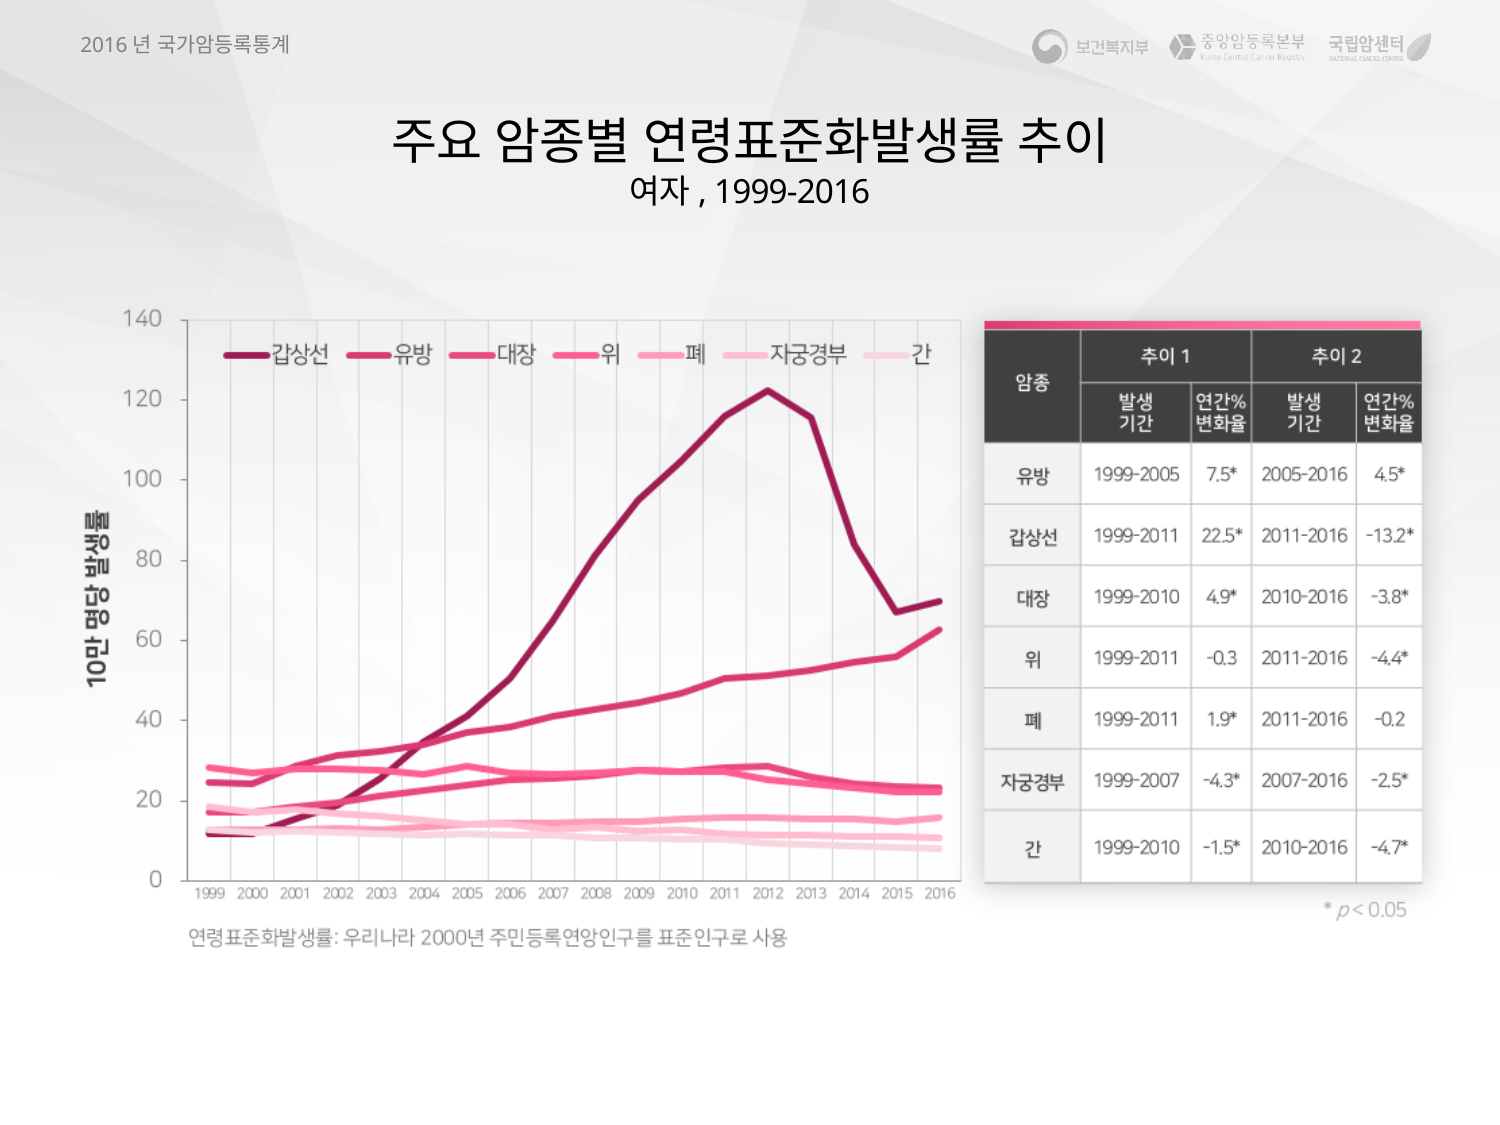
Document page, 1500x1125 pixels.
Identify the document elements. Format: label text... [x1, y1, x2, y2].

picture [60, 286, 1453, 963]
text_box 주요 암종별 연령표준화발생률 추이 여자, 1999-2016 [376, 102, 1124, 218]
